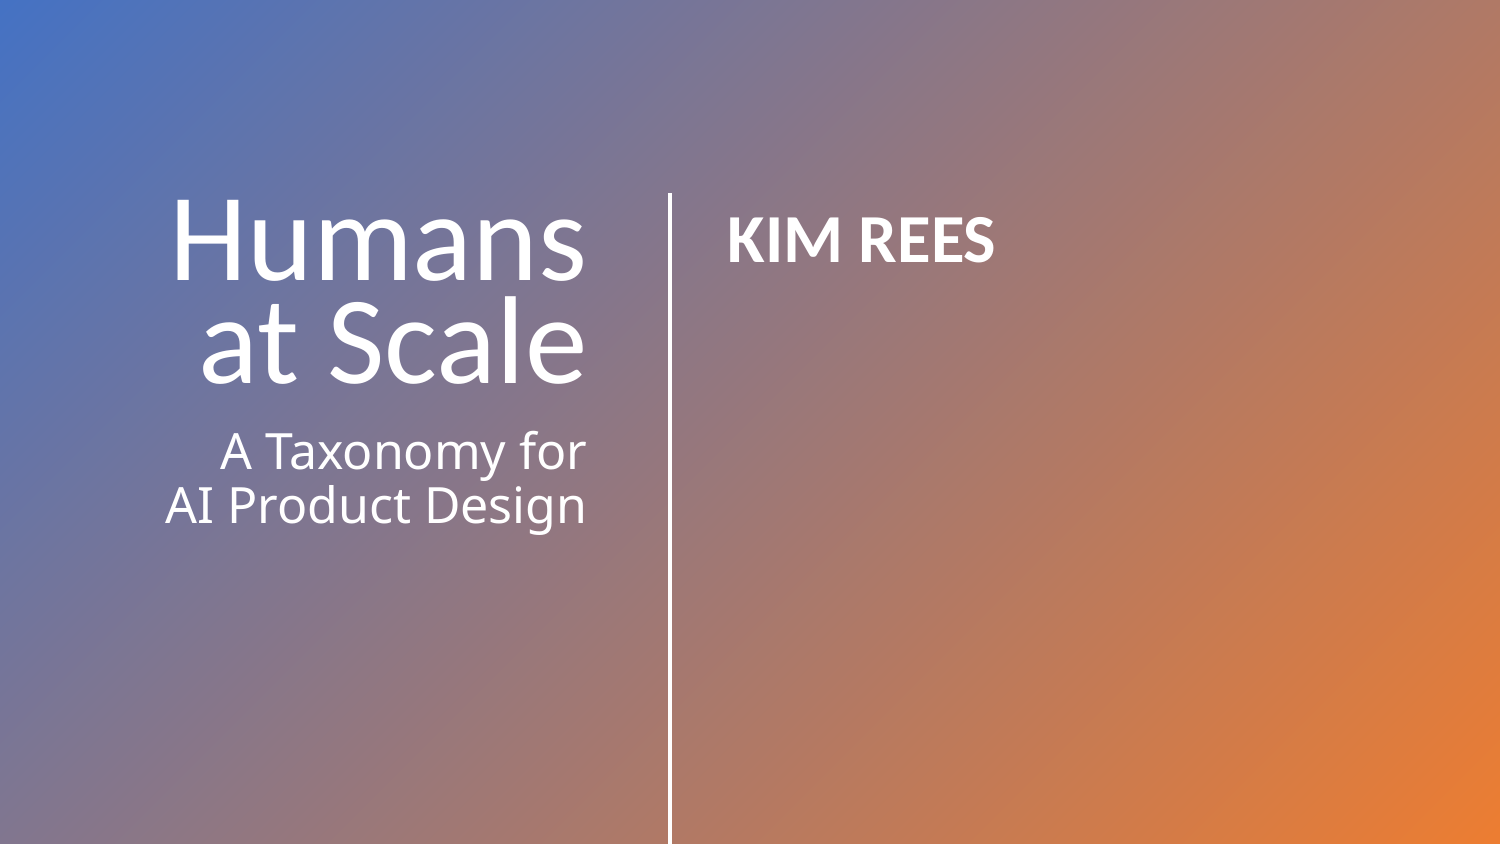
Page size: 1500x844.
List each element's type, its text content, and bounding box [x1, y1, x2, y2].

subtitle KIM REES [712, 195, 1411, 823]
text_box [0, 0, 1500, 844]
text_box Humans at Scale A Taxonomy for AI Product Design [51, 196, 600, 827]
